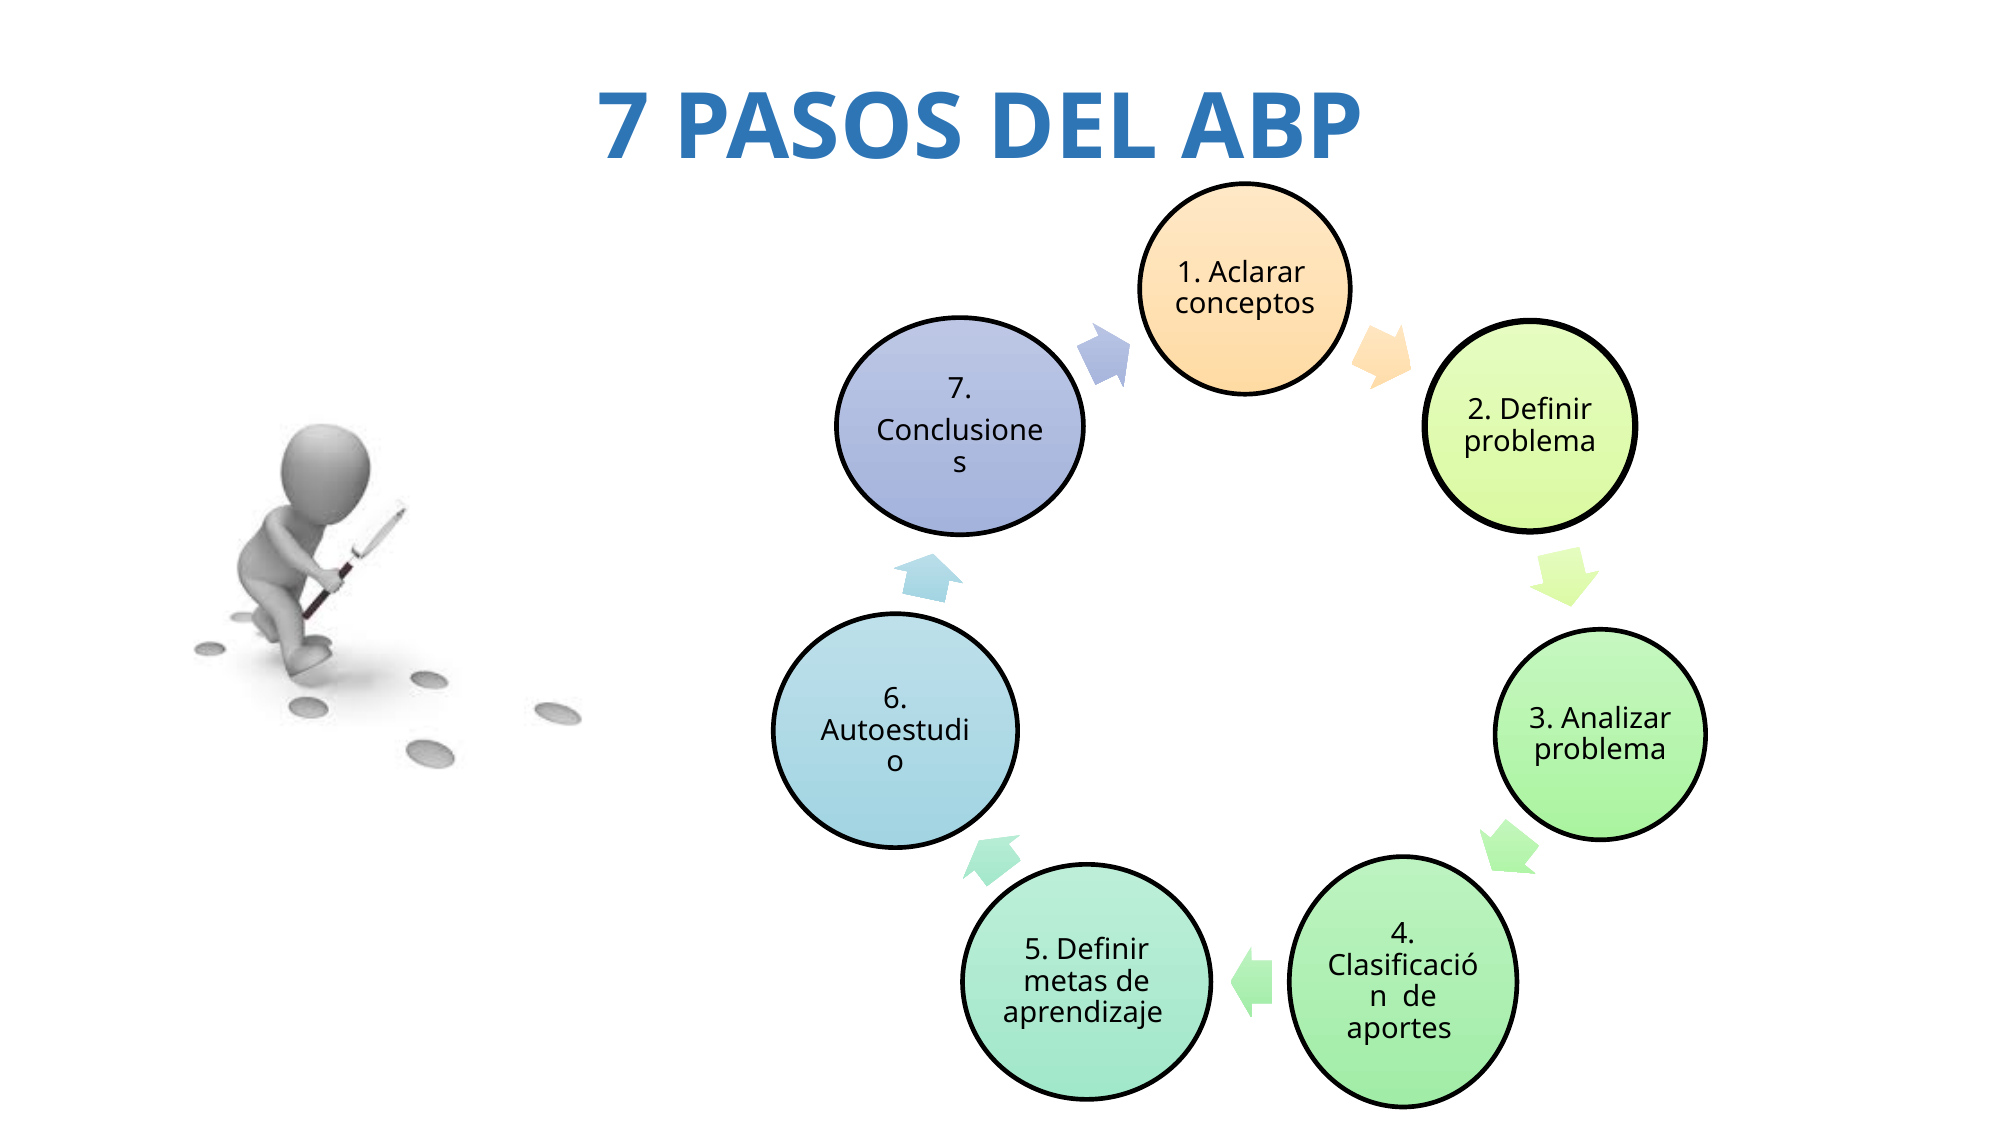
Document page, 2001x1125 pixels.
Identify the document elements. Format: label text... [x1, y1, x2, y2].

picture [179, 410, 609, 789]
title 7 PASOS DEL ABP [118, 20, 1844, 238]
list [419, 193, 2000, 1098]
